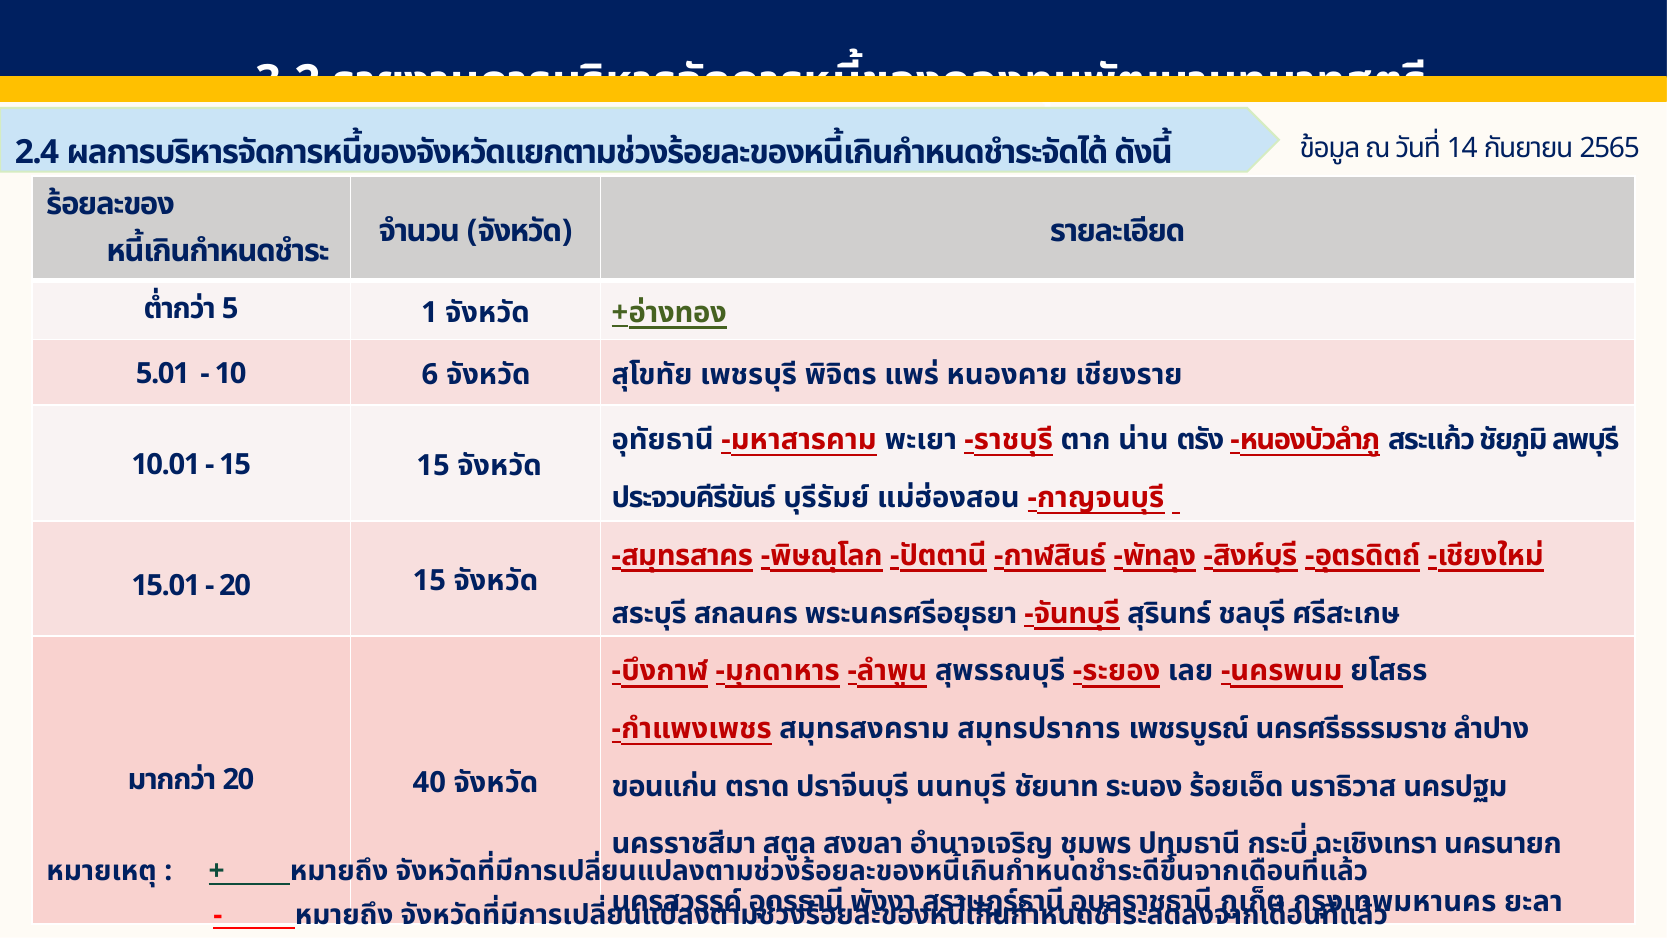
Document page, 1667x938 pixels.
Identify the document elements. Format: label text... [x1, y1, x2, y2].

table_cell 40 จังหวัด [351, 637, 600, 835]
table_header ร้อยละของ หนี้เกินกำหนดชำระ [33, 177, 350, 278]
text_box [0, 76, 1667, 102]
table_cell -สมุทรสาคร -พิษณุโลก -ปัตตานี -กาฬสินธ์ -พัทลุง -สิงห์บุรี -อุตรดิตถ์ -เชียงใหม่ สระบุรี สกลนคร พระนครศรีอยุธยา -จันทบุรี สุรินทร์ ชลบุรี ศรีสะเกษ [601, 522, 1634, 635]
text_box 2.4 ผลการบริหารจัดการหนี้ของจังหวัดแยกตามช่วงร้อยละของหนี้เกินกำหนดชำระจัดได้ ดังนี้ [0, 106, 1257, 173]
text_box หมายเหตุ : + หมายถึง จังหวัดที่มีการเปลี่ยนแปลงตามช่วงร้อยละของหนี้เกินกำหนดชำระดีขึ้นจากเดือนที่แล้ว - หมายถึง จังหวัดที่มีการเปลี่ยนแปลงตามช่วงร้อยละของหนี้เกินกำหนดชำระลดลงจากเดือนที่แล้ว [31, 835, 1569, 938]
table_header จำนวน (จังหวัด) [351, 177, 600, 278]
text_box 3.2 รายงานการบริหารจัดการหนี้ของกองทุนพัฒนาบทบาทสตรี [0, 0, 1667, 76]
table_cell +อ่างทอง [601, 283, 1634, 339]
table_cell -บึงกาฬ -มุกดาหาร -ลำพูน สุพรรณบุรี -ระยอง เลย -นครพนม ยโสธร -กำแพงเพชร สมุทรสงคราม สมุทรปราการ เพชรบูรณ์ นครศรีธรรมราช ลำปาง ขอนแก่น ตราด ปราจีนบุรี นนทบุรี ชัยนาท ระนอง ร้อยเอ็ด นราธิวาส นครปฐม นครราชสีมา สตูล สงขลา อำนาจเจริญ ชุมพร ปทุมธานี กระบี่ ฉะเชิงเทรา นครนายก นครสวรรค์ อุดรธานี พังงา สุราษฎร์ธานี อุบลราชธานี ภูเก็ต กรุงเทพมหานคร ยะลา [601, 637, 1634, 923]
table_cell 15 จังหวัด [351, 522, 600, 635]
table_cell มากกว่า 20 [33, 637, 350, 835]
table_cell 10.01 - 15 [33, 406, 350, 520]
table_cell 15.01 - 20 [33, 522, 350, 635]
table_cell 1 จังหวัด [351, 283, 600, 339]
table_cell สุโขทัย เพชรบุรี พิจิตร แพร่ หนองคาย เชียงราย [601, 340, 1634, 404]
table_header รายละเอียด [601, 177, 1634, 278]
table_cell 5.01 - 10 [33, 340, 350, 404]
table_cell ต่ำกว่า 5 [33, 283, 350, 339]
table_cell 6 จังหวัด [351, 340, 600, 404]
text_box ข้อมูล ณ วันที่ 14 กันยายน 2565 [1252, 113, 1667, 180]
table_cell 15 จังหวัด [351, 406, 600, 520]
table_cell อุทัยธานี -มหาสารคาม พะเยา -ราชบุรี ตาก น่าน ตรัง -หนองบัวลำภู สระแก้ว ชัยภูมิ ลพบุรี ประจวบคีรีขันธ์ บุรีรัมย์ แม่ฮ่องสอน -กาญจนบุรี [601, 406, 1634, 520]
